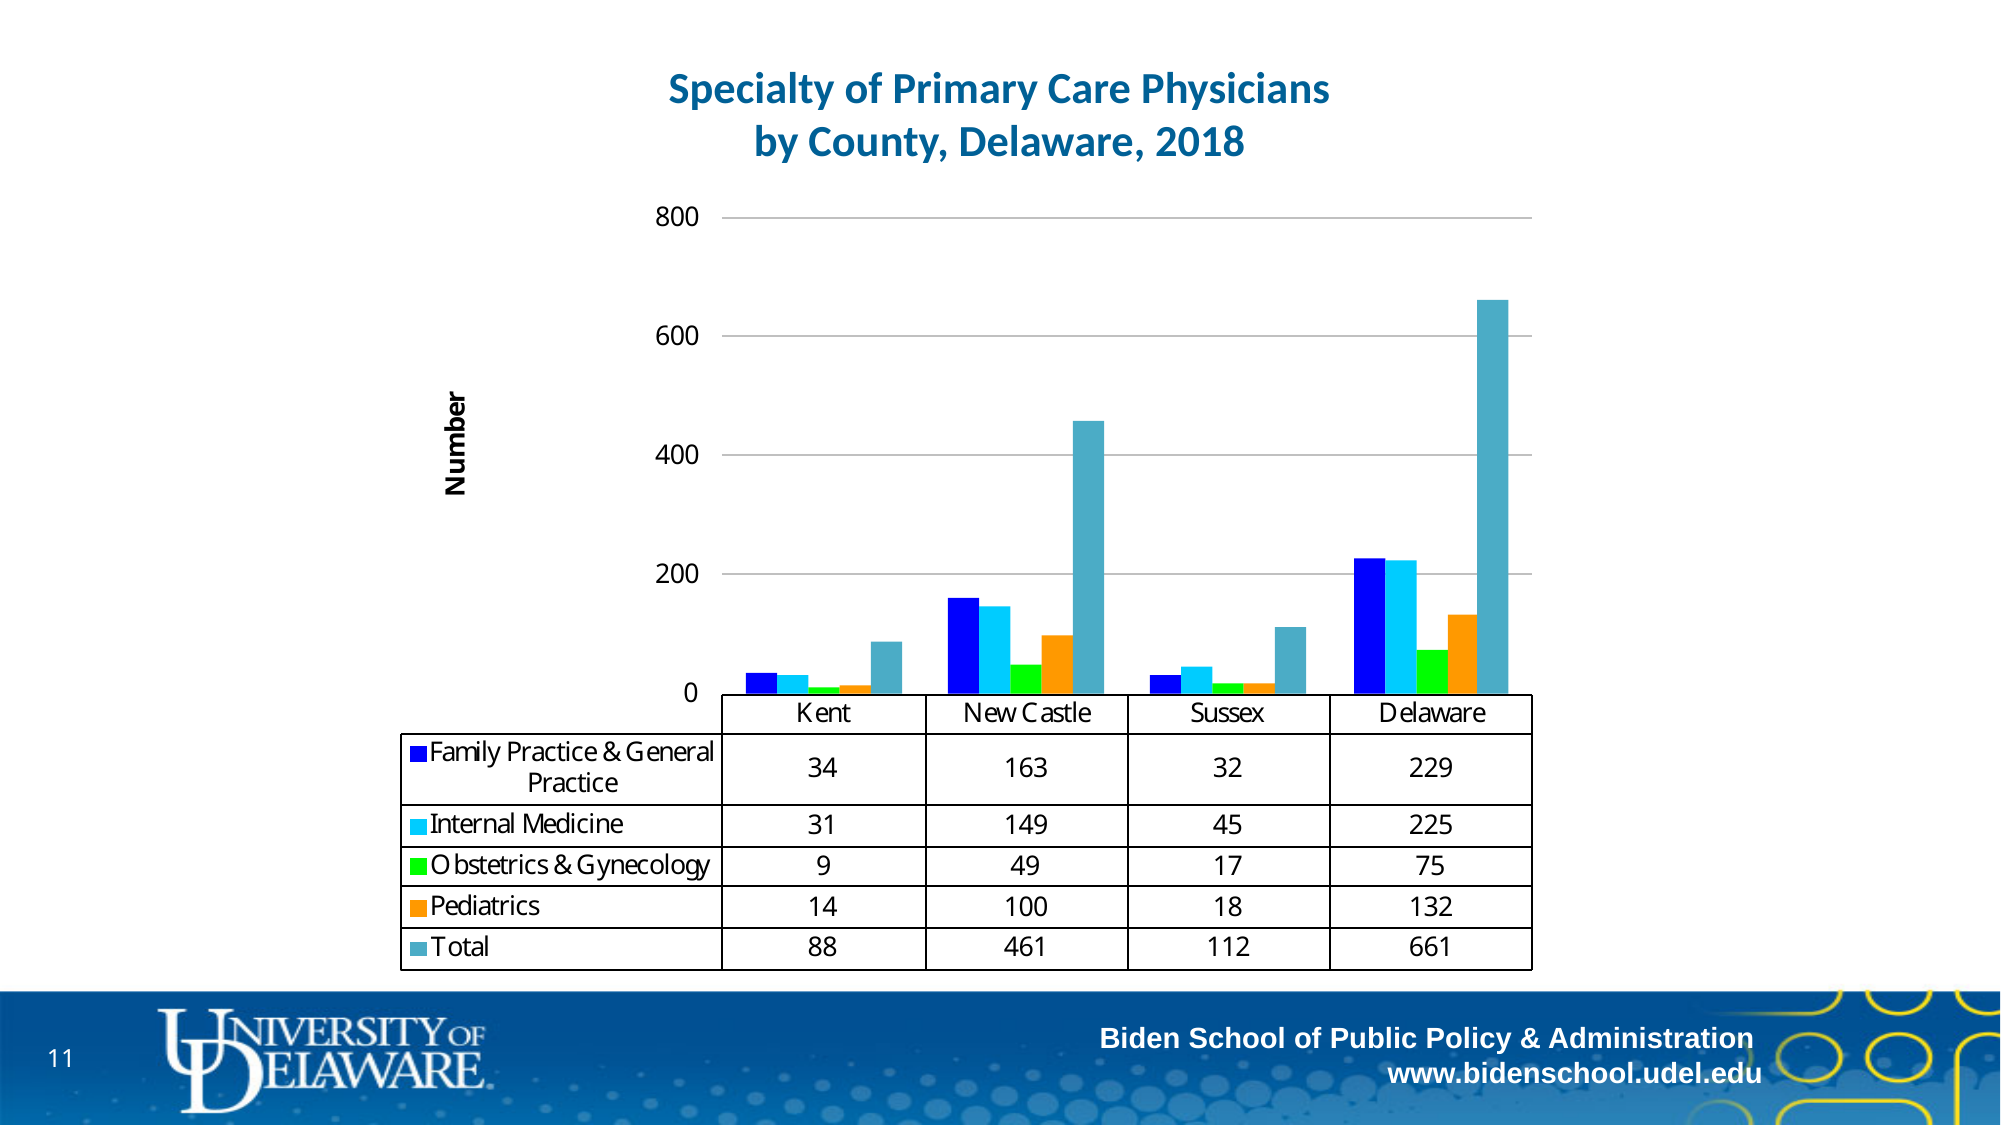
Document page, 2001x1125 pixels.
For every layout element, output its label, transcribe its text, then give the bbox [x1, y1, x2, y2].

picture [0, 0, 2001, 1125]
slide_number 11 [0, 1029, 123, 1090]
title Specialty of Primary Care Physicians by County, Delaware, 2018 [324, 31, 1675, 194]
